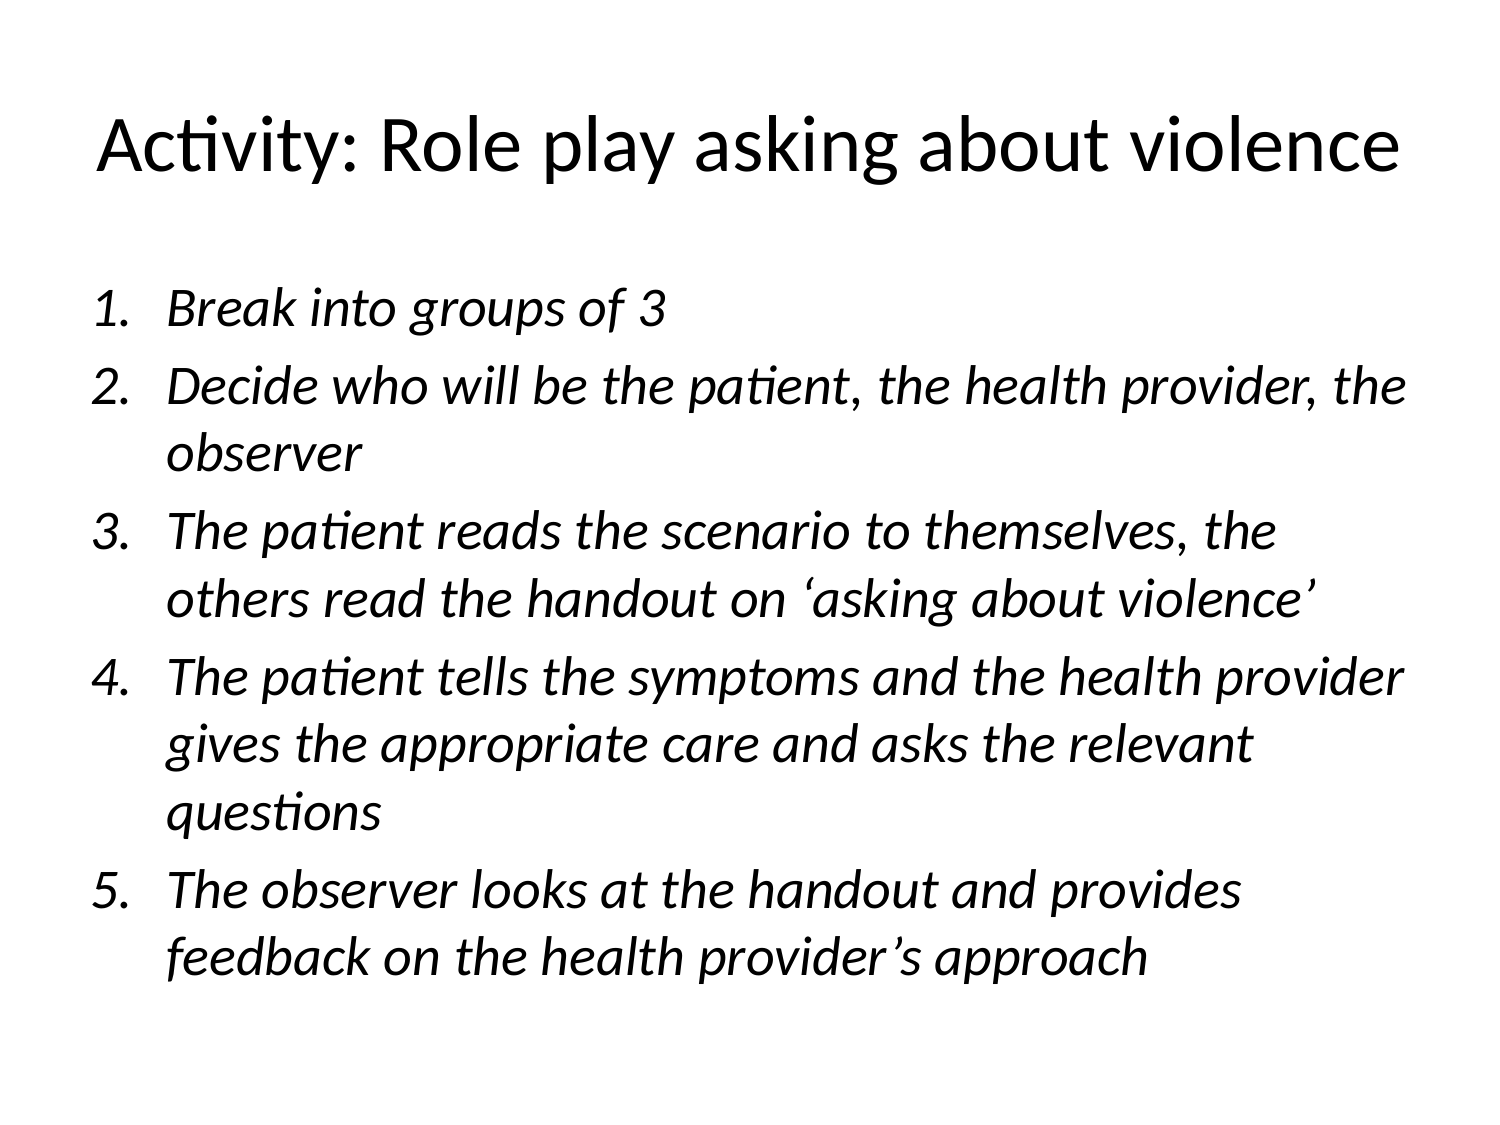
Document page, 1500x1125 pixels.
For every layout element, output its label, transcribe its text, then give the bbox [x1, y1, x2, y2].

list Break into groups of 3 Decide who will be the patient, the health provider, the observer The patient reads the scenario to themselves, the others read the handout on ‘asking about violence’ The patient tells the symptoms and the health provider gives the appropriate care and asks the relevant questions The observer looks at the handout and provides feedback on the health provider’s approach [75, 262, 1425, 1005]
title Activity: Role play asking about violence [75, 45, 1425, 233]
